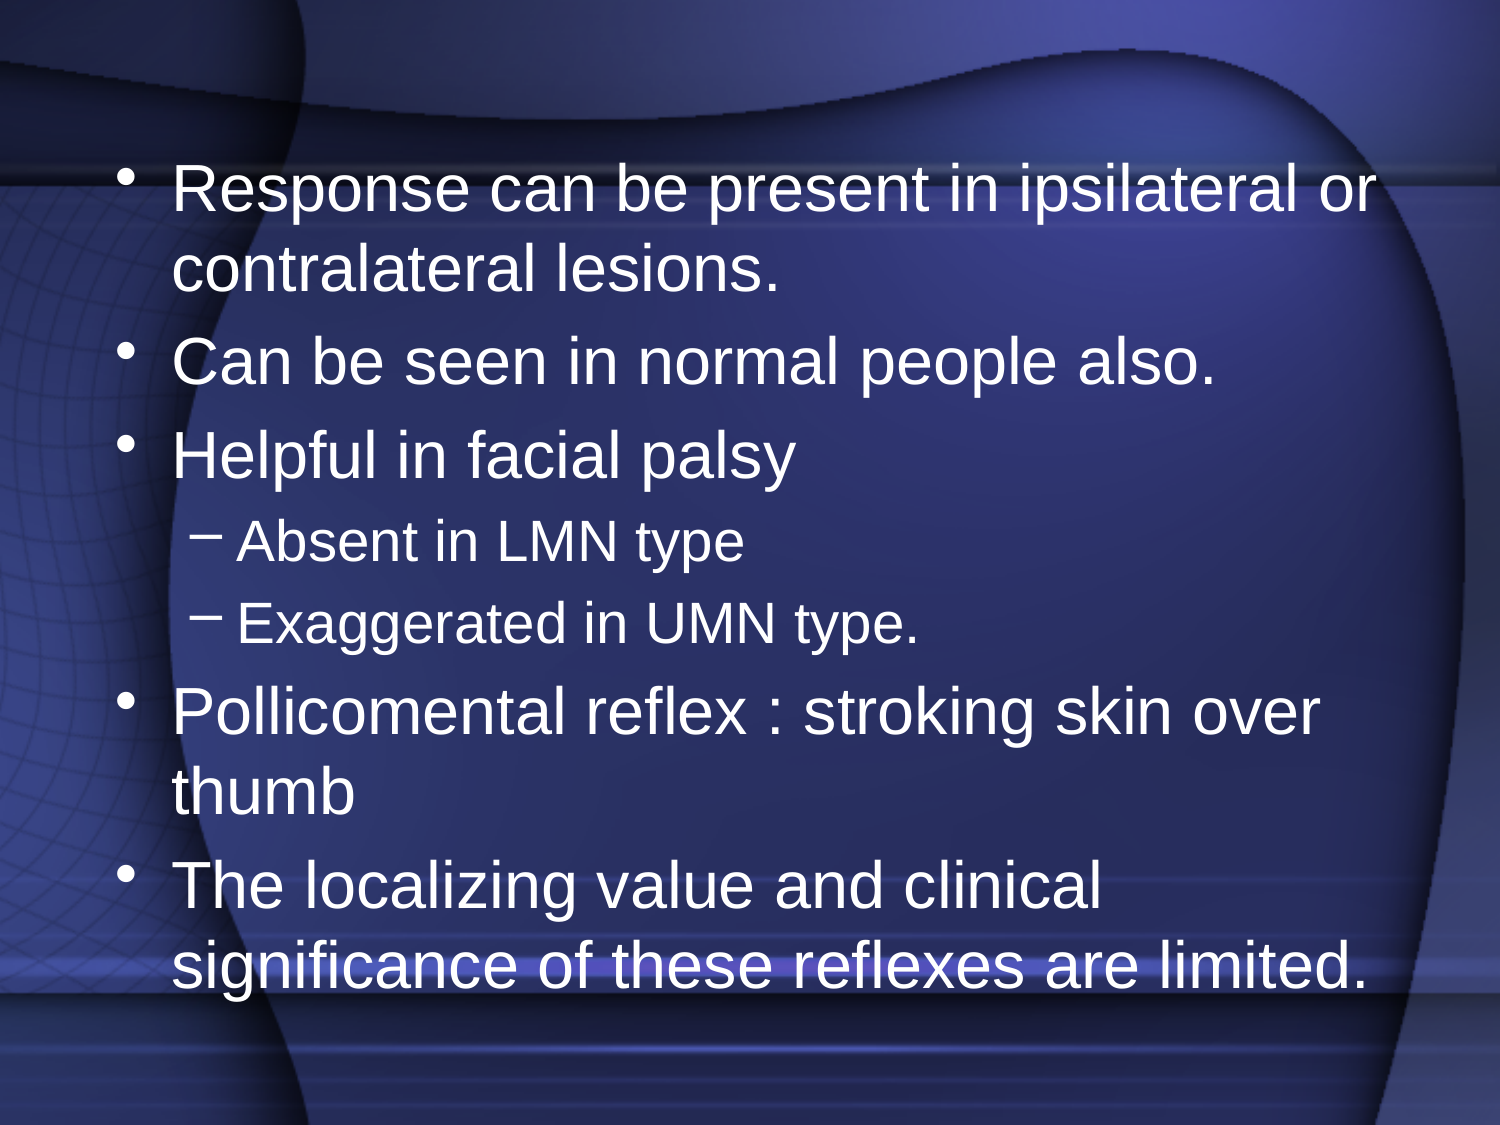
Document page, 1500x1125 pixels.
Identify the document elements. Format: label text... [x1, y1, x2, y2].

list Response can be present in ipsilateral or contralateral lesions. Can be seen in normal people also. Helpful in facial palsy Absent in LMN type Exaggerated in UMN type. Pollicomental reflex : stroking skin over thumb The localizing value and clinical significance of these reflexes are limited. [99, 137, 1463, 1026]
picture [0, 0, 1500, 1125]
